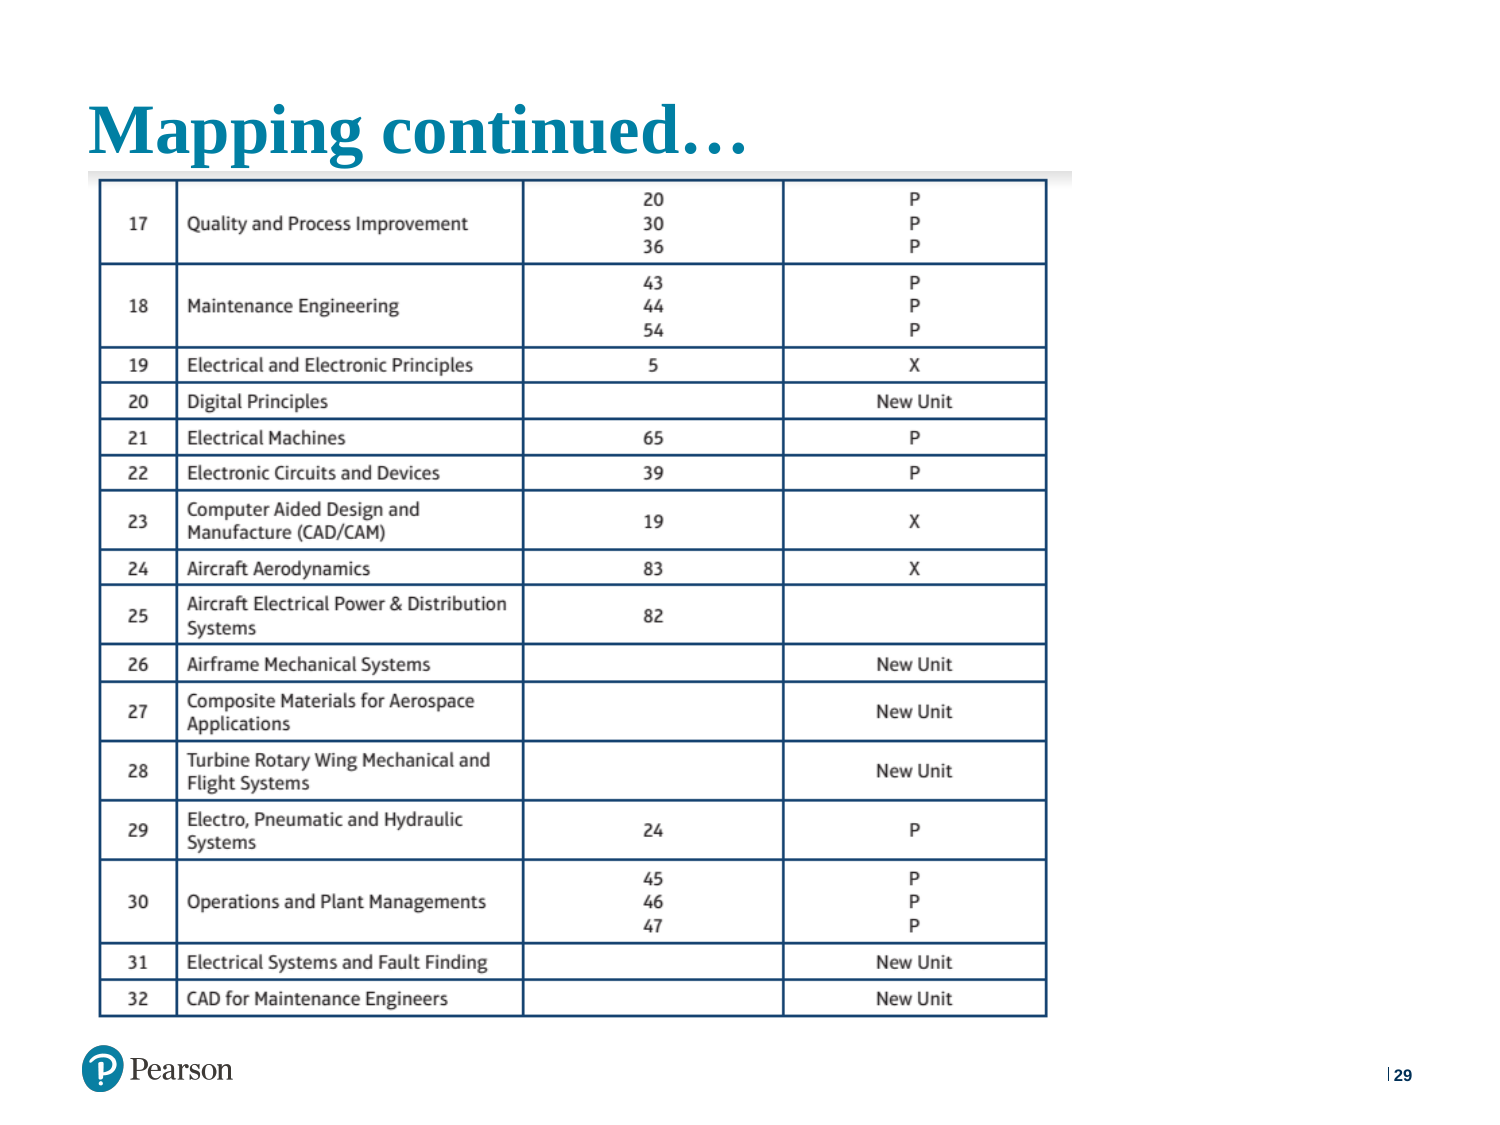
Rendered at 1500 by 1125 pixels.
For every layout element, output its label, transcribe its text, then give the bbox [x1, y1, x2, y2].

picture [82, 1078, 93, 1092]
title Mapping continued… [88, 68, 923, 171]
picture [90, 1054, 116, 1079]
picture [88, 171, 1072, 1031]
picture [82, 1045, 97, 1061]
picture [108, 1045, 233, 1092]
slide_number 29 [1393, 1064, 1465, 1086]
